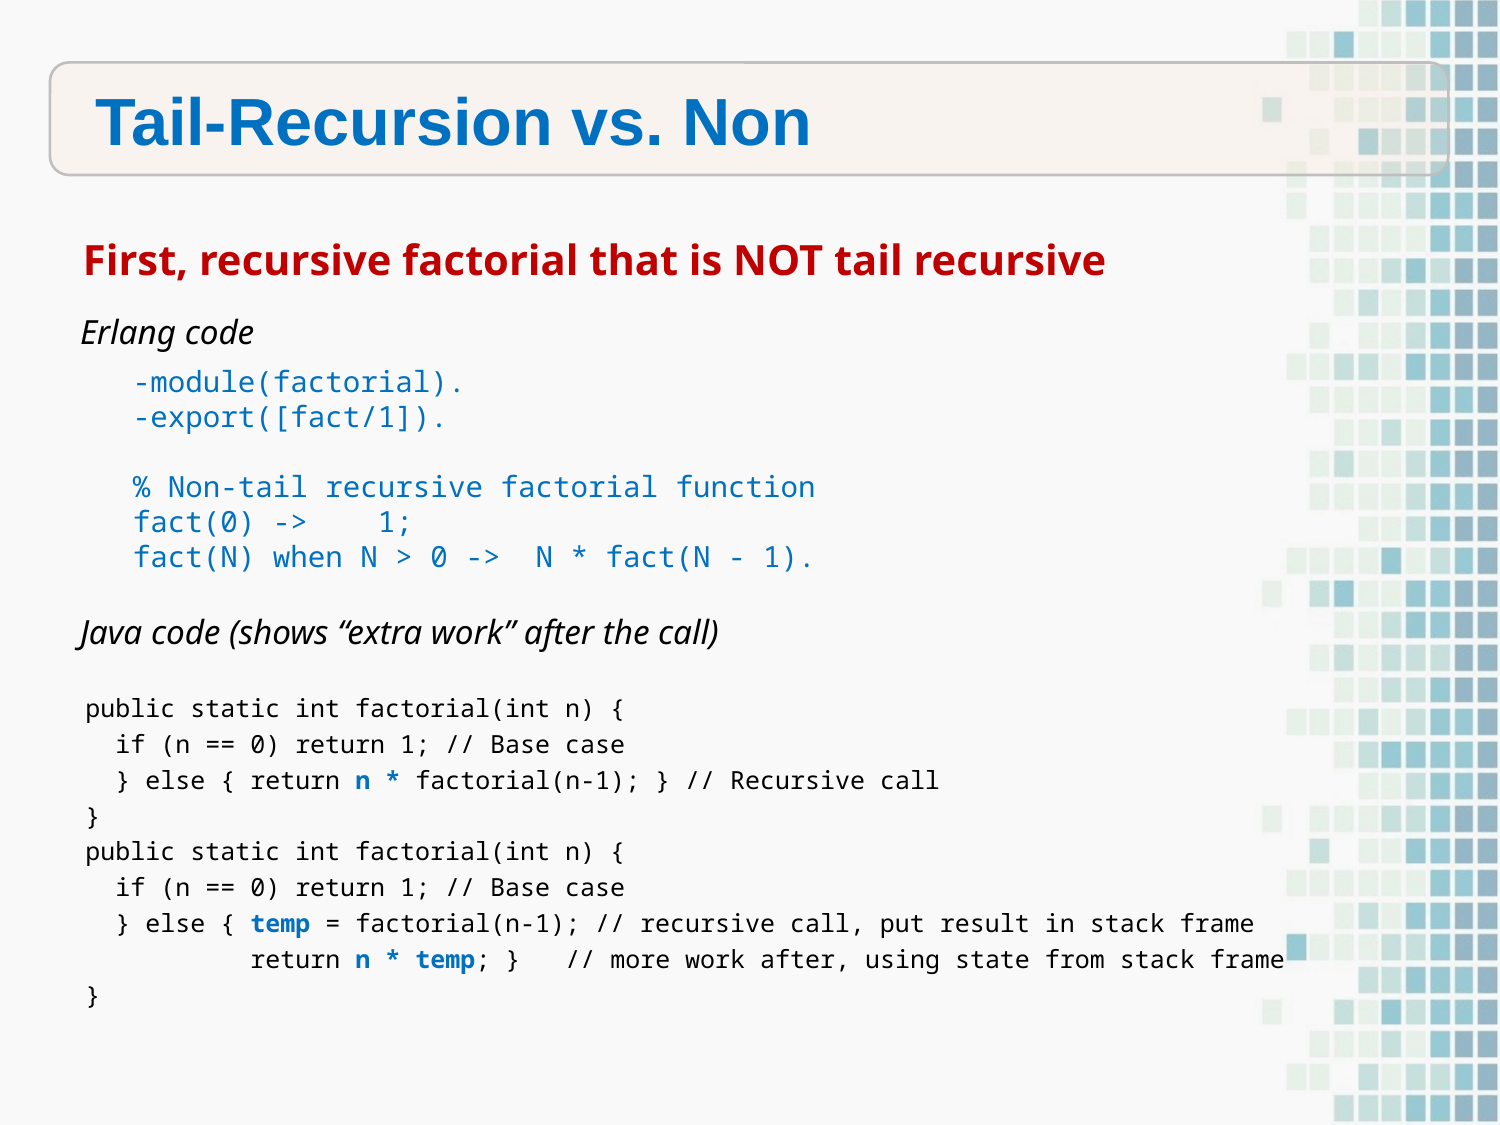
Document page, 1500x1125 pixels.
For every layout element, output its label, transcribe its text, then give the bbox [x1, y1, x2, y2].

text_box First, recursive factorial that is NOT tail recursive [49, 224, 1449, 288]
text_box public static int factorial(int n) { if (n == 0) return 1; // Base case } else { return n * factorial(n-1); } // Recursive call } public static int factorial(int n) { if (n == 0) return 1; // Base case } else { temp = factorial(n-1); // recursive call, put result in stack frame return n * temp; } // more work after, using state from stack frame } [37, 687, 1449, 1057]
text_box [48, 62, 1436, 177]
text_box -module(factorial). -export([fact/1]). % Non-tail recursive factorial function fact(0) -> 1; fact(N) when N > 0 -> N * fact(N - 1). [99, 363, 1313, 575]
list Tail-Recursion vs. Non [62, 62, 1461, 175]
text_box Erlang code [49, 299, 1449, 363]
picture [0, 0, 1500, 1125]
text_box Java code (shows “extra work” after the call) [49, 599, 1449, 663]
